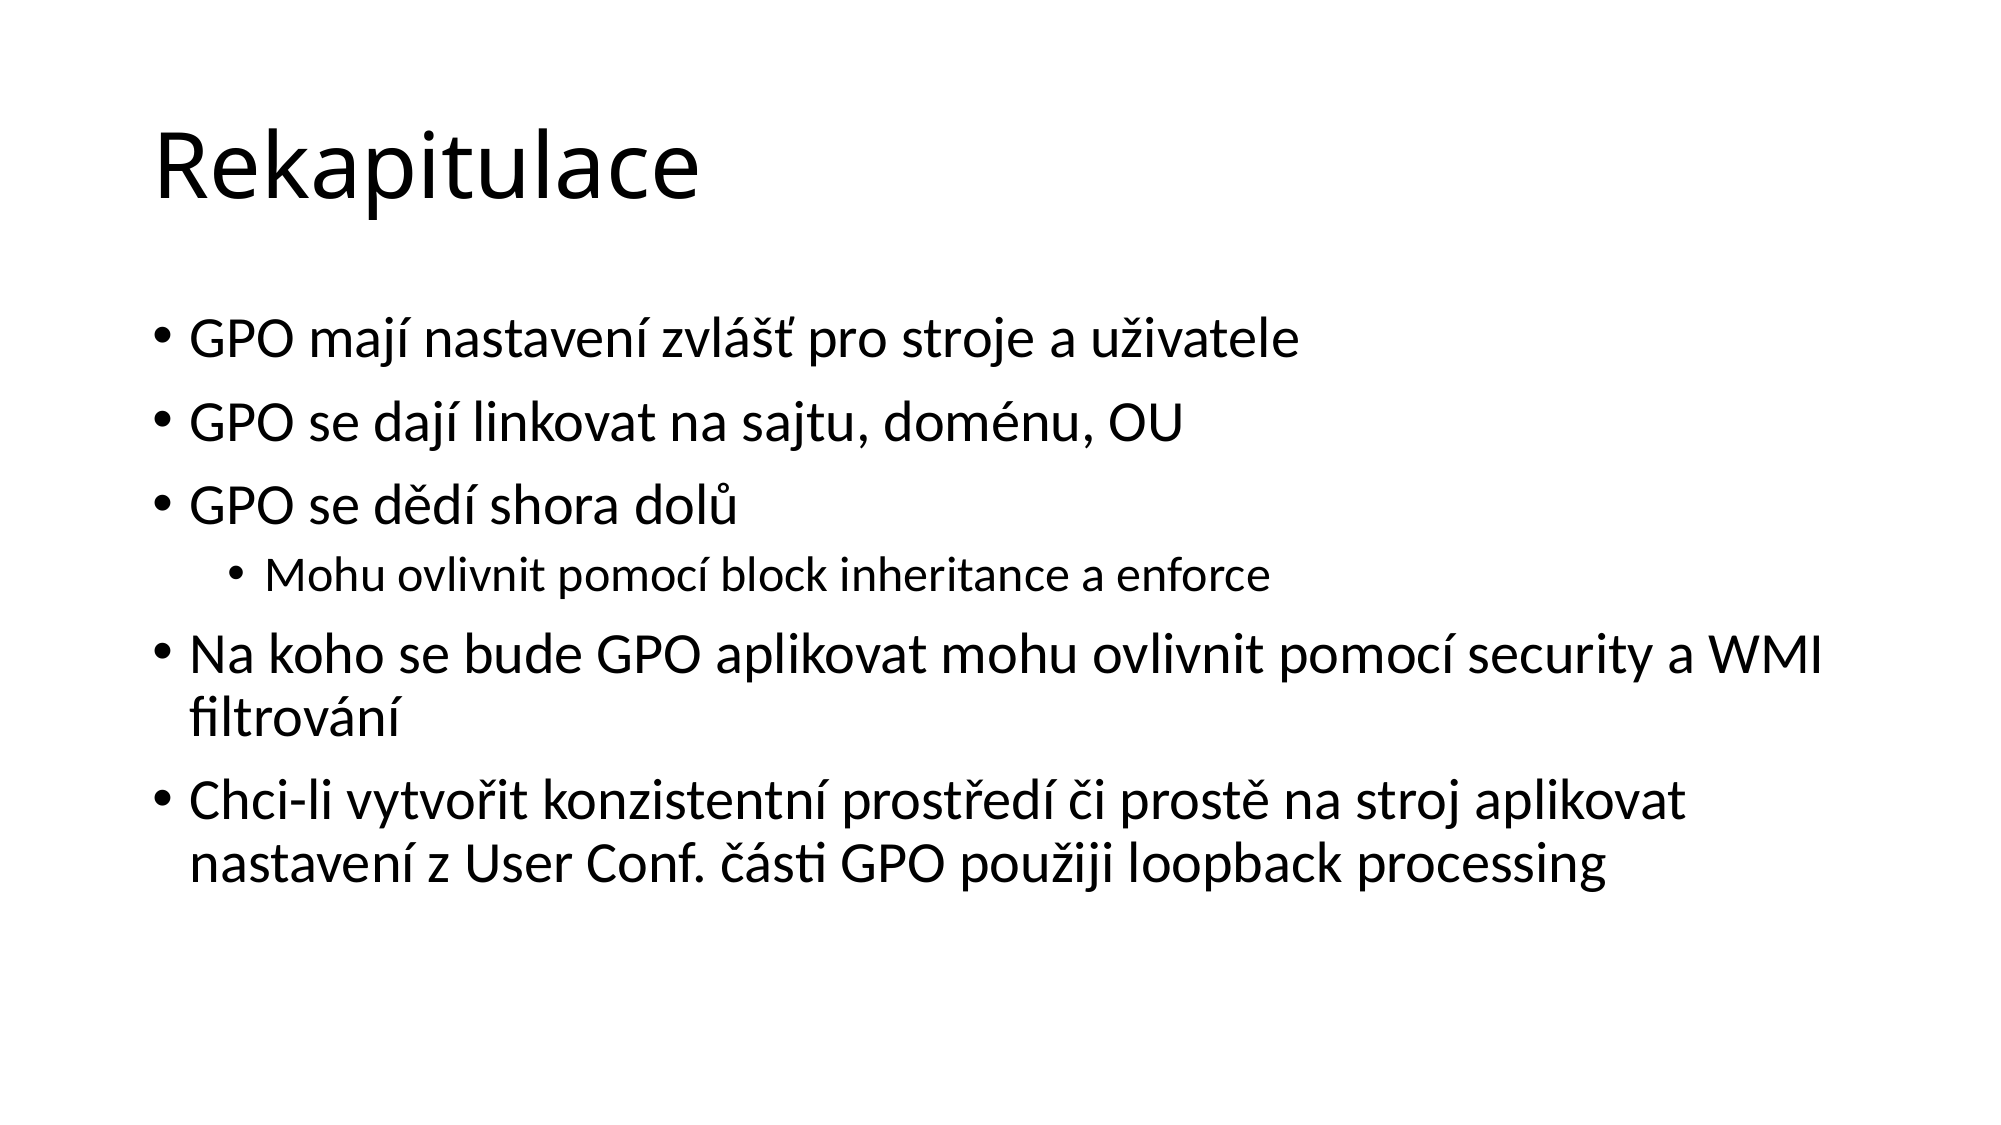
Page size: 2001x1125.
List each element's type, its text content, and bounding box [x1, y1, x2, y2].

title Rekapitulace [137, 59, 1863, 278]
list GPO mají nastavení zvlášť pro stroje a uživatele GPO se dají linkovat na sajtu, doménu, OU GPO se dědí shora dolů Mohu ovlivnit pomocí block inheritance a enforce Na koho se bude GPO aplikovat mohu ovlivnit pomocí security a WMI filtrování Chci-li vytvořit konzistentní prostředí či prostě na stroj aplikovat nastavení z User Conf. části GPO použiji loopback processing [137, 299, 1863, 1014]
